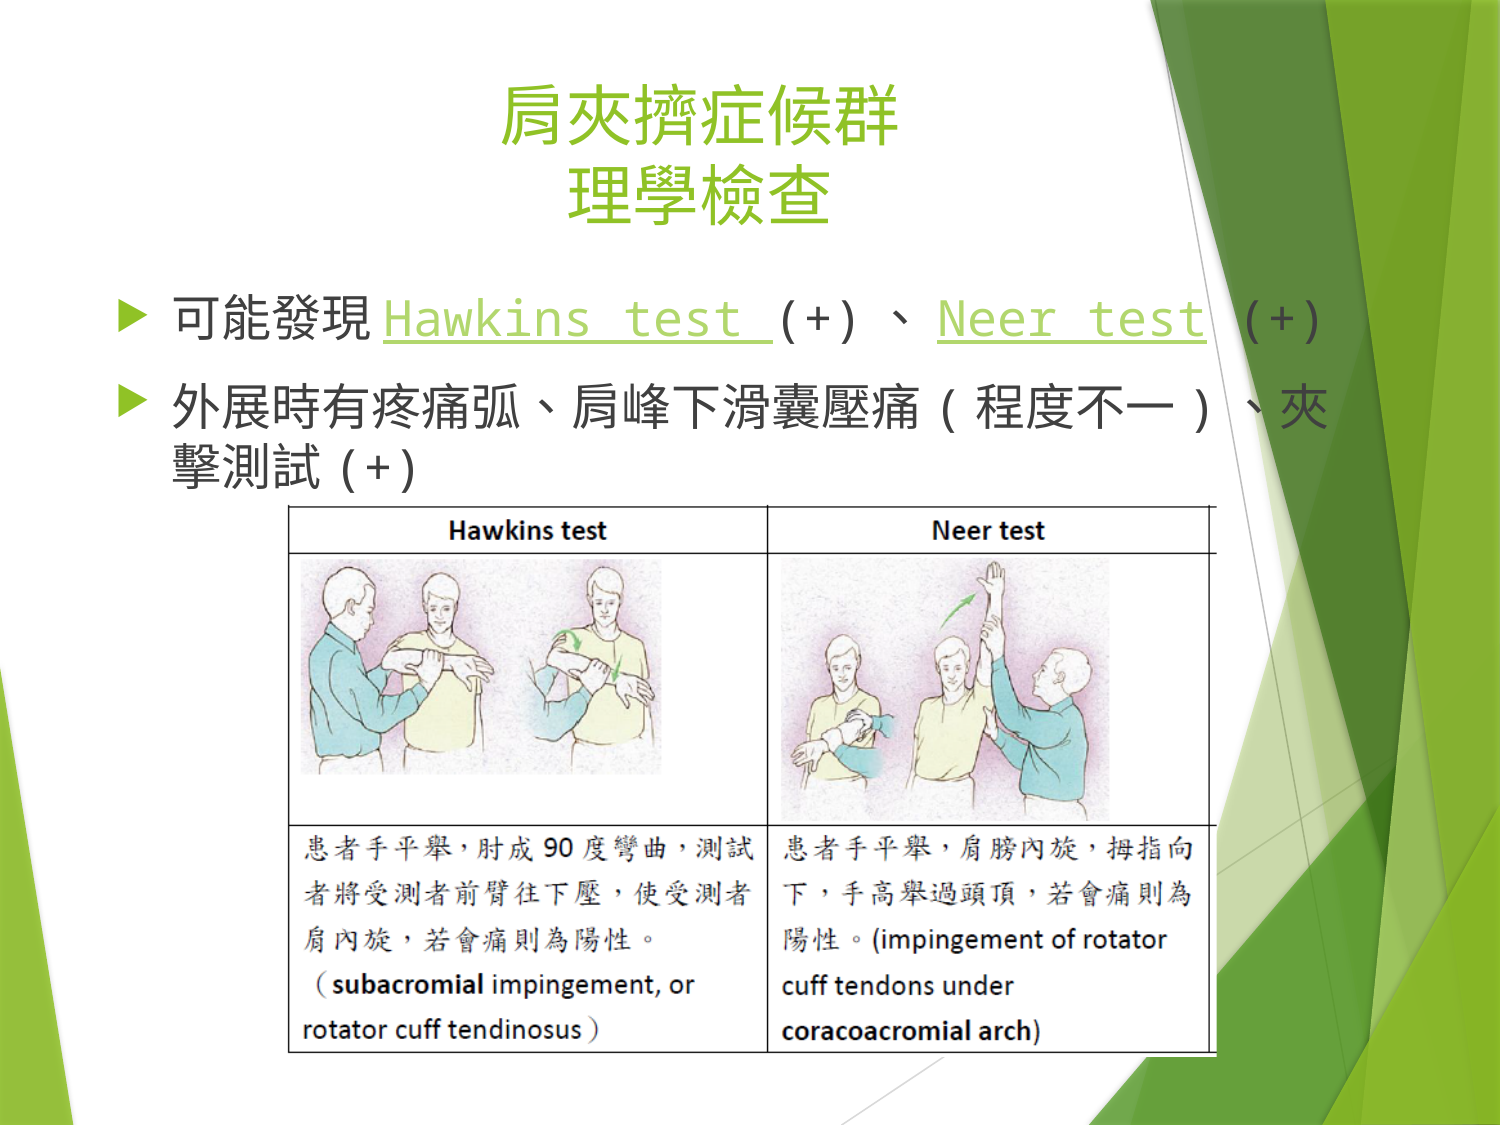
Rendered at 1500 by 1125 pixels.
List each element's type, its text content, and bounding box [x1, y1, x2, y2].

title 肩夾擠症候群 理學檢查 [153, 66, 1247, 244]
picture [282, 500, 1218, 1057]
list 可能發現Hawkins test (+)、Neer test (+) 外展時有疼痛弧、肩峰下滑囊壓痛(程度不一)、夾擊測試(+) [99, 278, 1374, 991]
